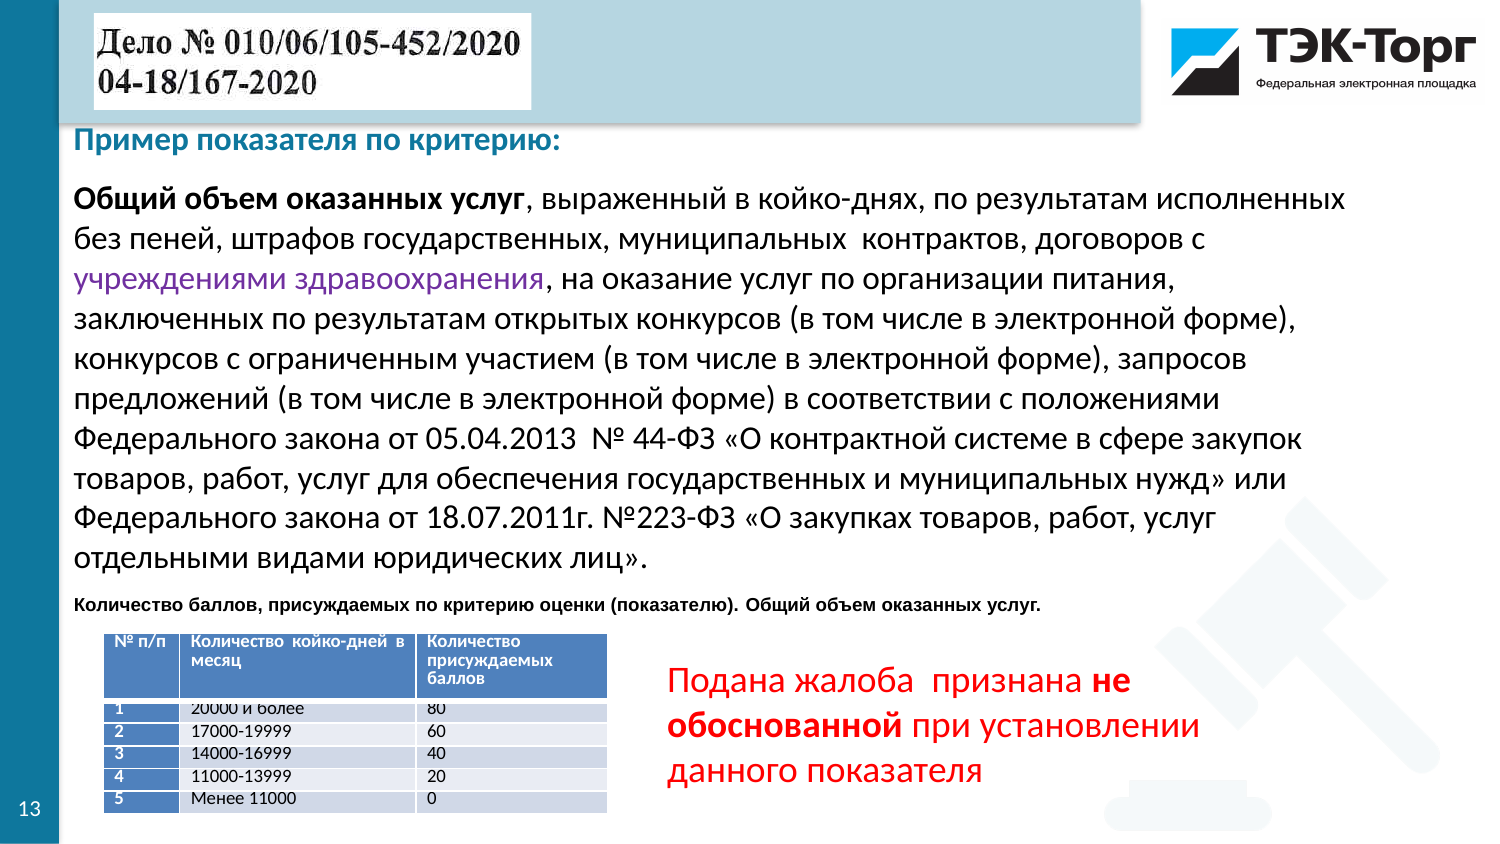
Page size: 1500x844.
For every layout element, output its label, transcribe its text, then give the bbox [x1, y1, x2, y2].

table_cell 17000-19999 [180, 724, 415, 745]
table_cell 14000-16999 [180, 747, 415, 768]
table_cell 2 [104, 724, 179, 745]
text_box Подана жалоба признана не обоснованной при установлении данного показателя [652, 647, 1066, 798]
picture [93, 12, 532, 110]
table_cell 3 [104, 747, 179, 768]
table_cell 60 [417, 724, 607, 745]
table_header Количество койко-дней в месяц [180, 634, 415, 698]
table_cell Менее 11000 [180, 792, 415, 813]
text_box Количество баллов, присуждаемых по критерию оценки (показателю). Общий объем оказанных услуг. [58, 578, 1066, 624]
table_cell 80 [417, 704, 607, 722]
table_cell 20000 и более [180, 704, 415, 722]
text_box Пример показателя по критерию: Общий объем оказанных услуг, выраженный в койко-днях, по результатам исполненных без пеней, штрафов государственных, муниципальных контрактов, договоров с учреждениями здравоохранения, на оказание услуг по организации питания, заключенных по результатам открытых конкурсов (в том числе в электронной форме), конкурсов с ограниченным участием (в том числе в электронной форме), запросов предложений (в том числе в электронной форме) в соответствии с положениями Федерального закона от 05.04.2013 № 44-ФЗ «О контрактной системе в сфере закупок товаров, работ, услуг для обеспечения государственных и муниципальных нужд» или Федерального закона от 18.07.2011г. №223-ФЗ «О закупках товаров, работ, услуг отдельными видами юридических лиц». [58, 109, 1374, 578]
table_cell 40 [417, 747, 607, 768]
table_cell 1 [104, 704, 179, 722]
table_header Количество присуждаемых баллов [417, 634, 607, 698]
table_cell 5 [104, 792, 179, 813]
table_cell 4 [104, 769, 179, 790]
picture [1071, 463, 1472, 844]
text_box [103, 0, 1152, 109]
slide_number 13 [0, 786, 59, 832]
table_cell 20 [417, 769, 607, 790]
table_cell 11000-13999 [180, 769, 415, 790]
table_cell 0 [417, 792, 607, 813]
picture [1161, 18, 1485, 105]
table_header № п/п [104, 634, 179, 698]
